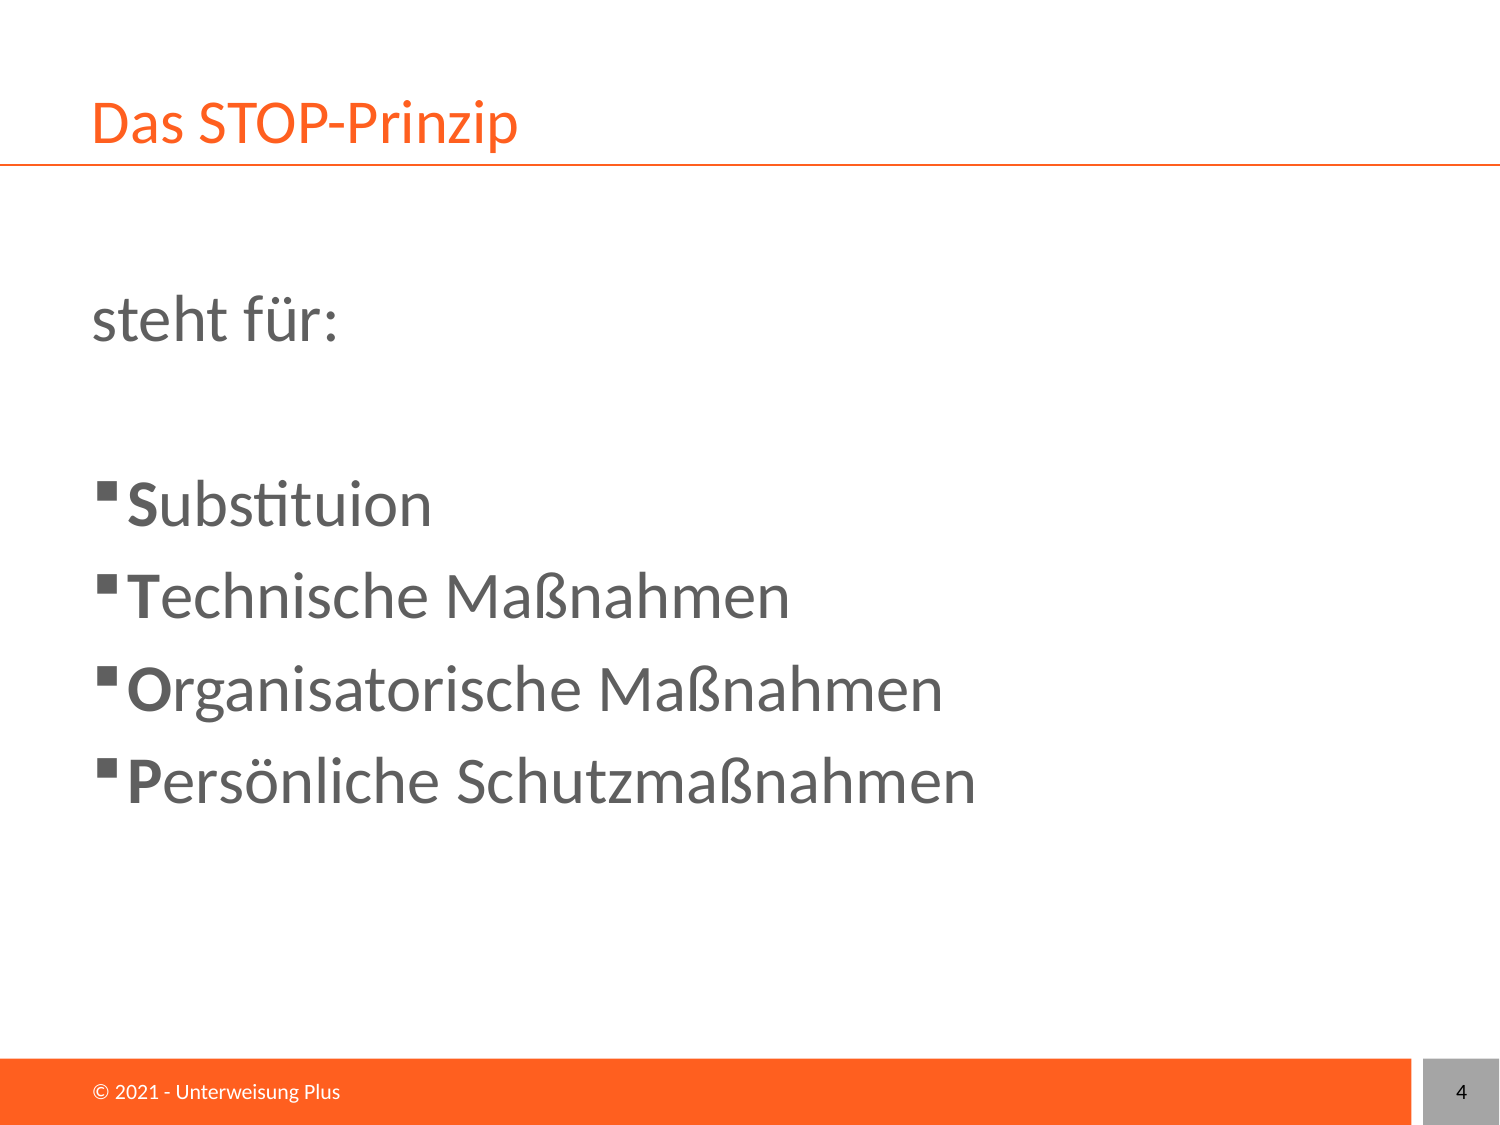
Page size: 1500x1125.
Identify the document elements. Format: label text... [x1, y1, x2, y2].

list steht für: Substituion Technische Maßnahmen Organisatorische Maßnahmen Persönliche Schutzmaßnahmen [76, 267, 1412, 1007]
footer © 2021 - Unterweisung Plus [76, 1070, 1390, 1112]
slide_number 4 [1423, 1070, 1500, 1112]
title Das STOP-Prinzip [76, 14, 1412, 164]
